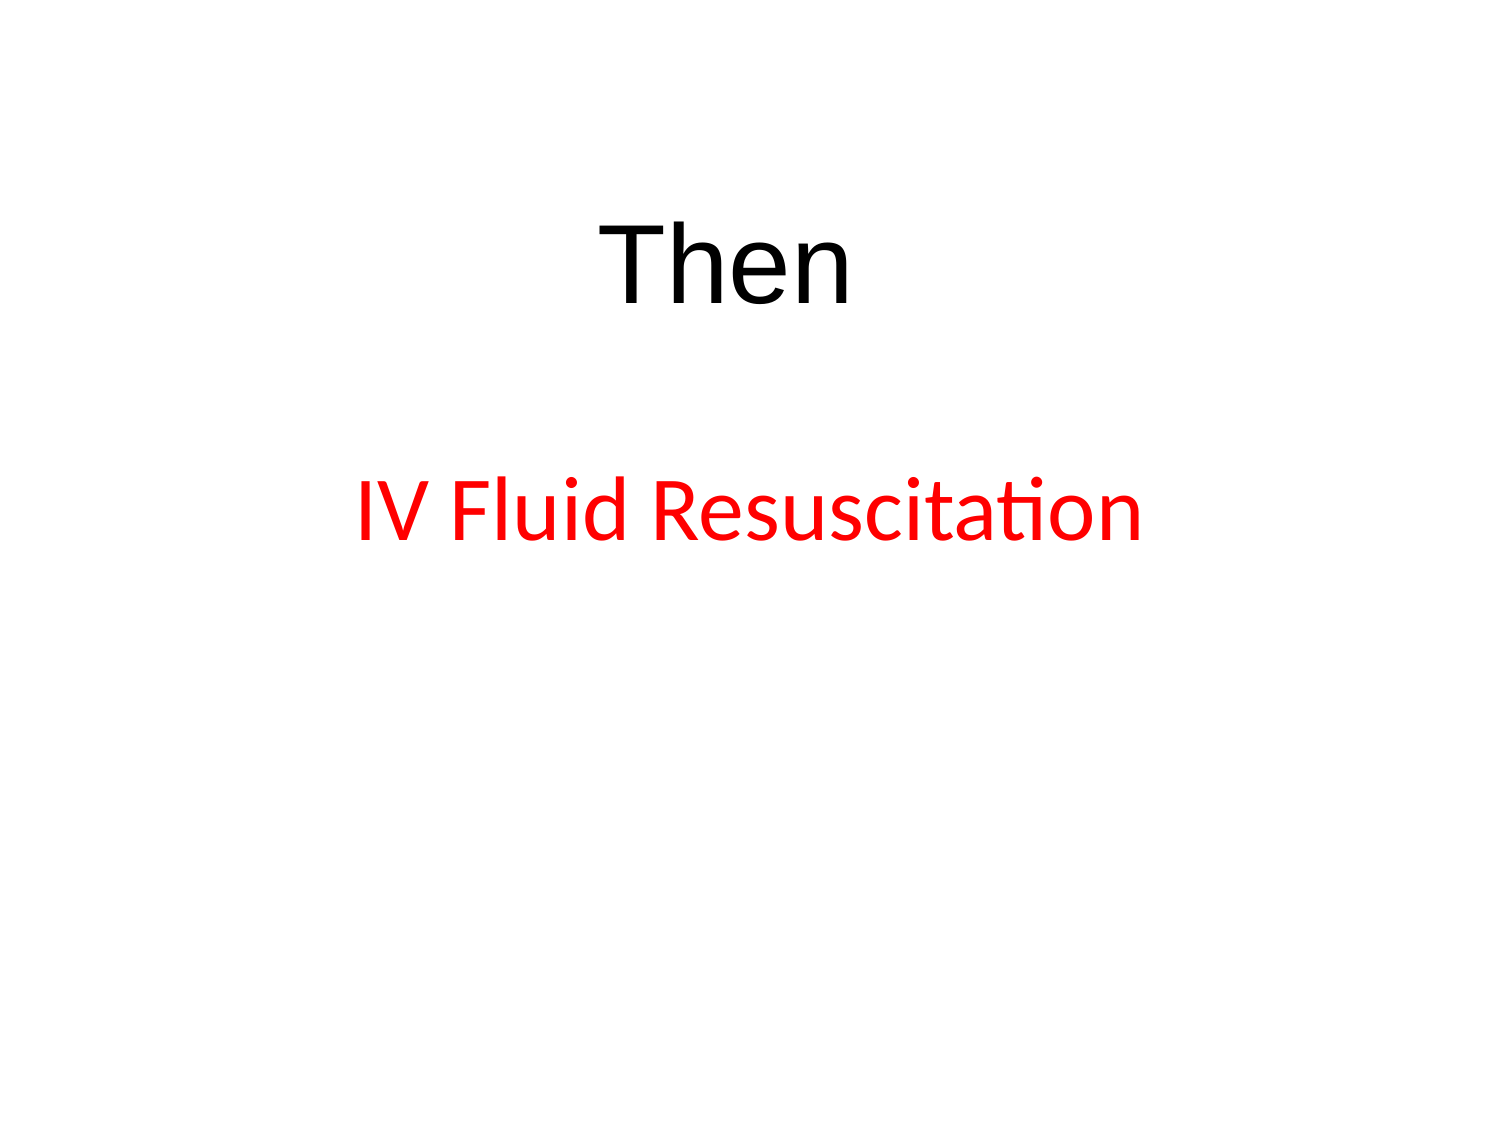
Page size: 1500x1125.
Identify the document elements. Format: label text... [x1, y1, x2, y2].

title IV Fluid Resuscitation [74, 410, 1426, 599]
text_box Then [582, 183, 869, 333]
